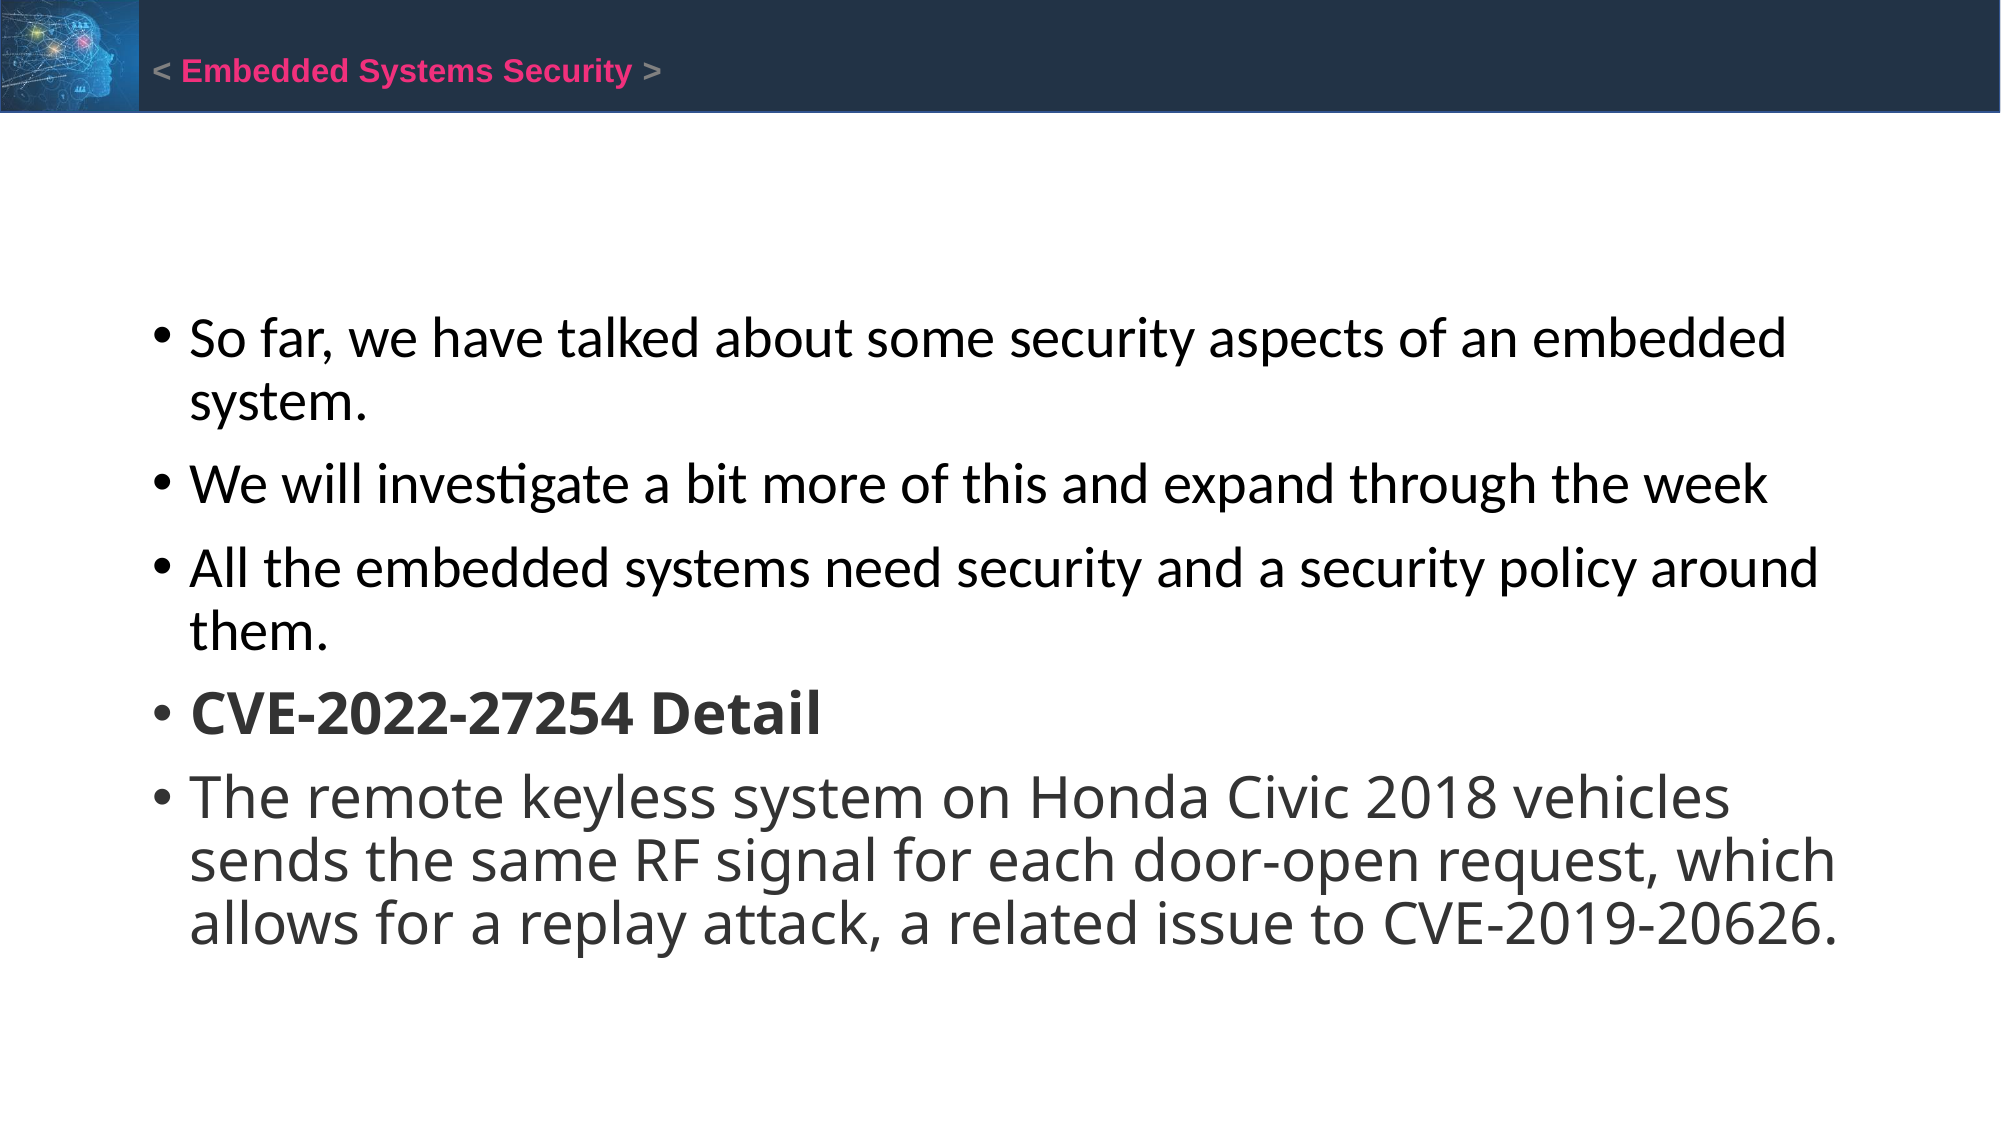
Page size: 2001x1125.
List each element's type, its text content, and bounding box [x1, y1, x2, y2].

list So far, we have talked about some security aspects of an embedded system. We will investigate a bit more of this and expand through the week All the embedded systems need security and a security policy around them. CVE-2022-27254 Detail The remote keyless system on Honda Civic 2018 vehicles sends the same RF signal for each door-open request, which allows for a replay attack, a related issue to CVE-2019-20626. [137, 299, 1863, 1014]
picture [2, 0, 137, 111]
text_box < Embedded Systems Security > [137, 0, 1863, 117]
